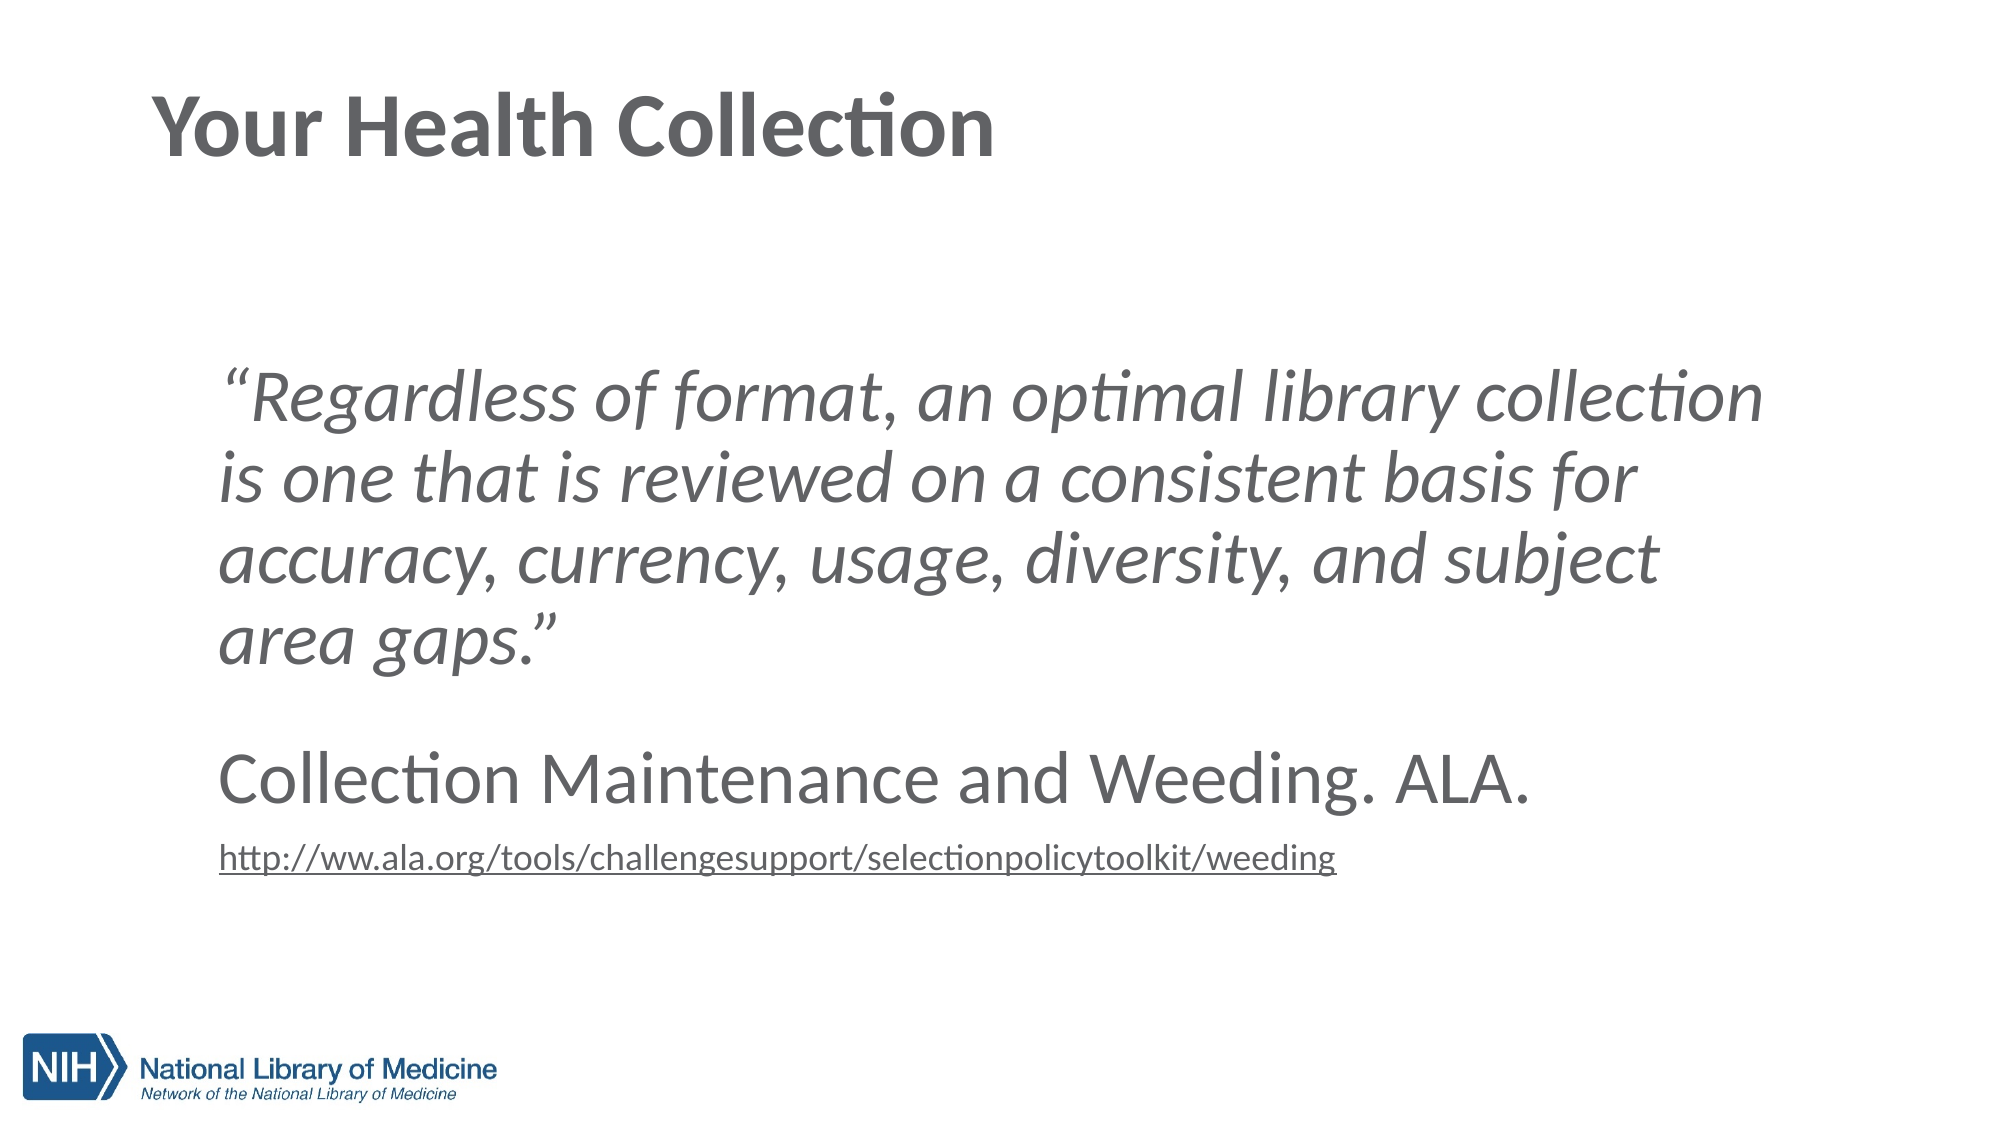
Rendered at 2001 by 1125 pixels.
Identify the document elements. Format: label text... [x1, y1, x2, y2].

list “Regardless of format, an optimal library collection is one that is reviewed on a consistent basis for accuracy, currency, usage, diversity, and subject area gaps.” Collection Maintenance and Weeding. ALA. http://ww.ala.org/tools/challengesupport/selectionpolicytoolkit/weeding [203, 349, 1806, 900]
title Your Health Collection [137, 18, 1863, 236]
picture [22, 1033, 497, 1110]
